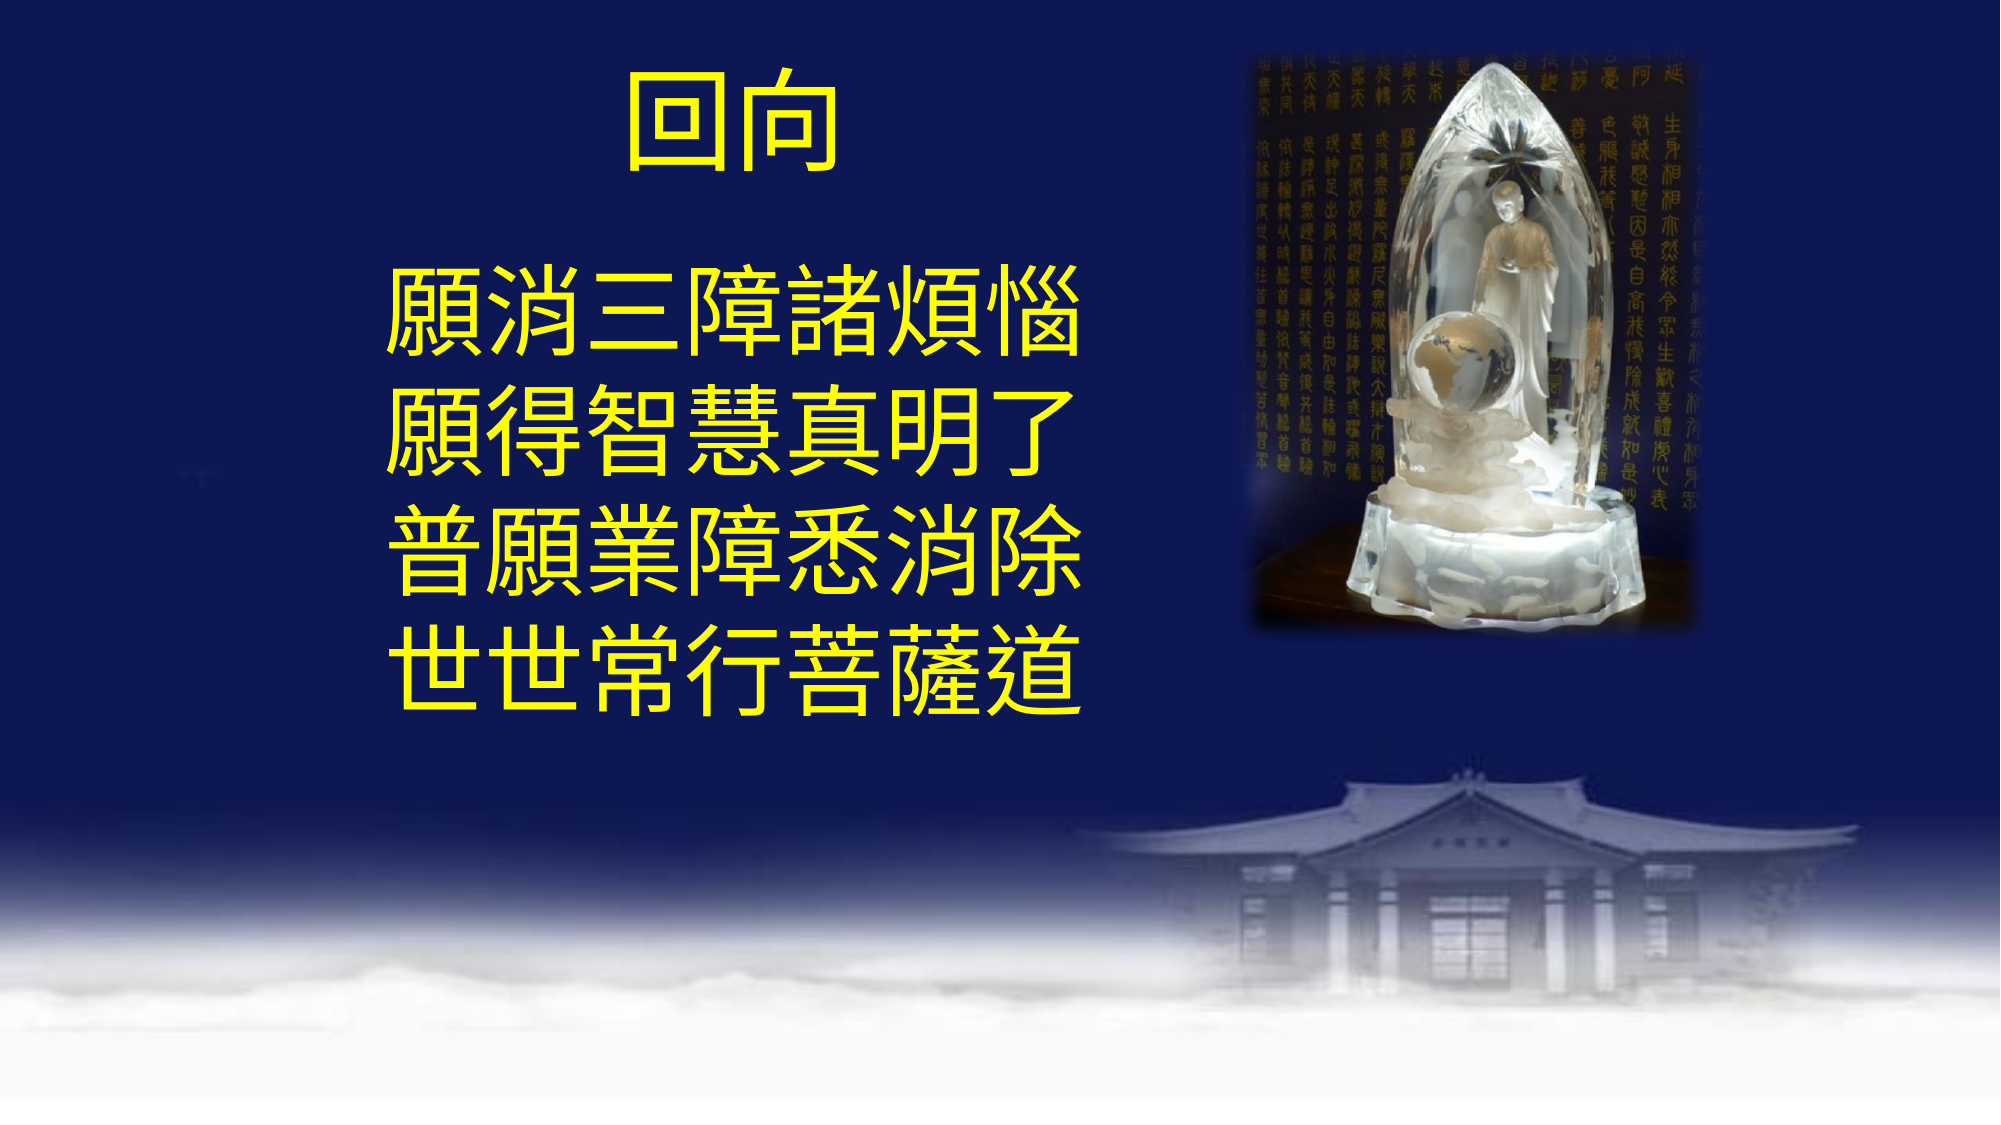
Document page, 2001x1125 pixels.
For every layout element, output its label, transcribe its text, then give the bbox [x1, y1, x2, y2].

text_box 回向 [606, 42, 862, 192]
text_box 願消三障諸煩惱 願得智慧真明了 普願業障悉消除 世世常行菩薩道 [234, 241, 1235, 736]
picture [0, 0, 2000, 1097]
